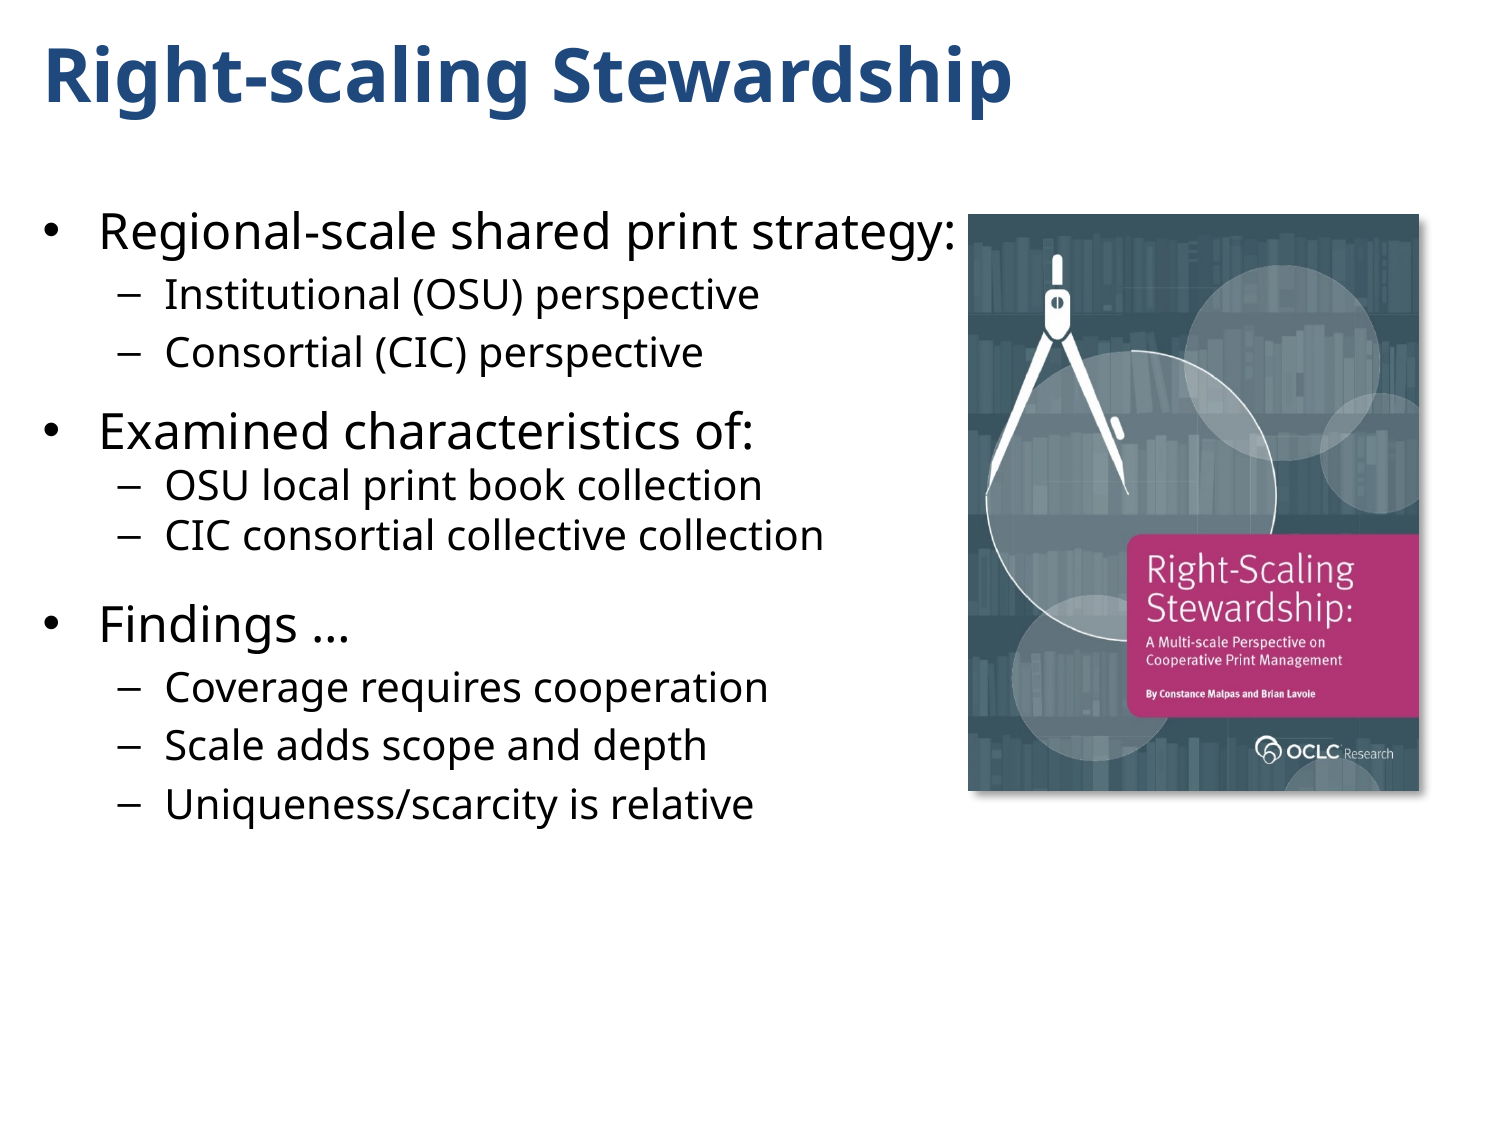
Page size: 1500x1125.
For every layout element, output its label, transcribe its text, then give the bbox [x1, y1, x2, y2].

list Regional-scale shared print strategy: Institutional (OSU) perspective Consortial (CIC) perspective Examined characteristics of: OSU local print book collection CIC consortial collective collection Findings … Coverage requires cooperation Scale adds scope and depth Uniqueness/scarcity is relative [27, 191, 1370, 975]
picture [968, 214, 1420, 791]
list Right-scaling Stewardship [27, 20, 1370, 135]
